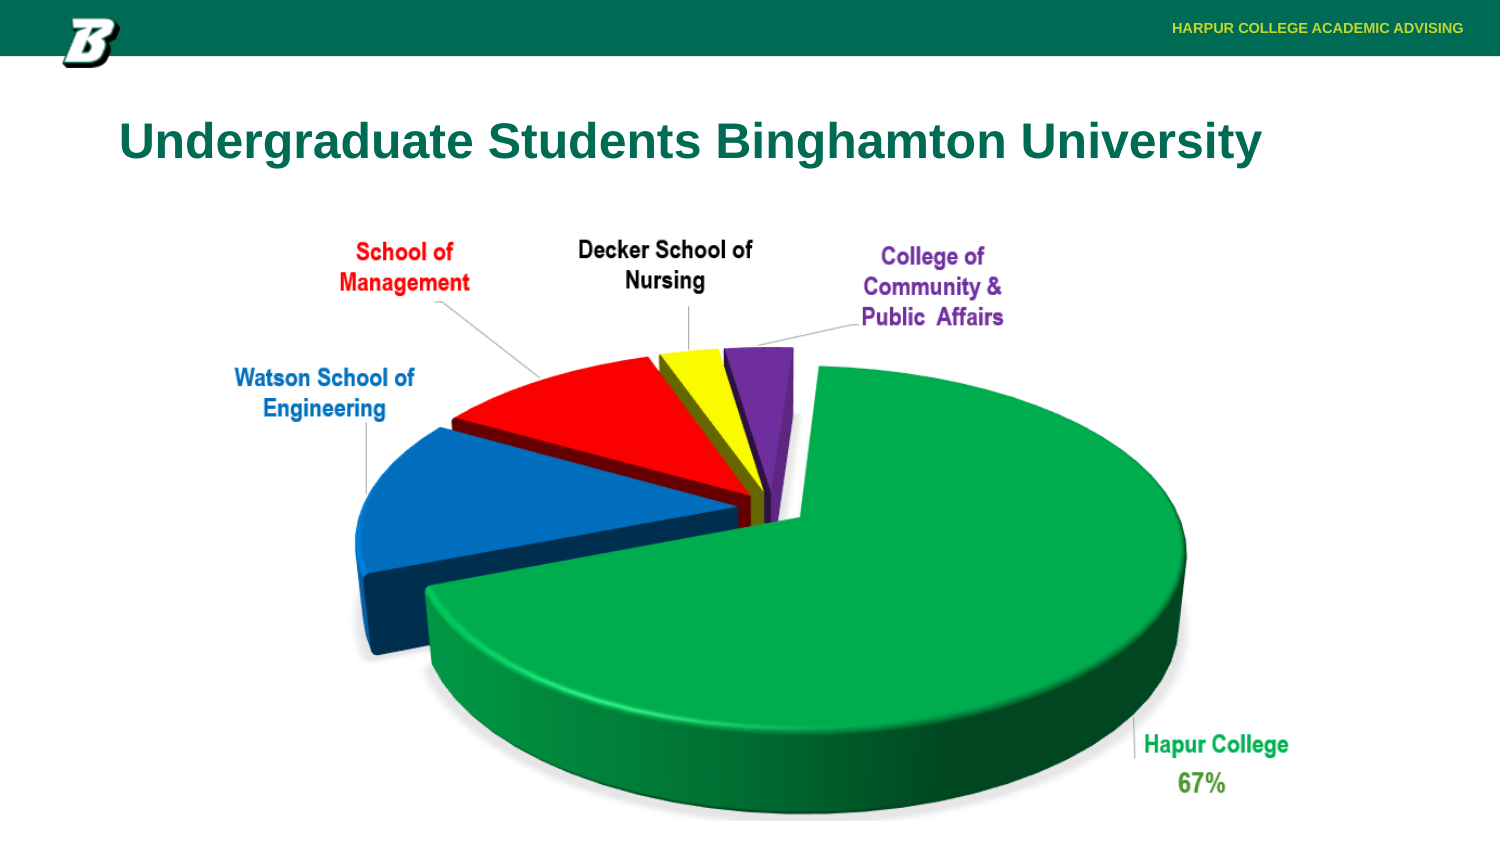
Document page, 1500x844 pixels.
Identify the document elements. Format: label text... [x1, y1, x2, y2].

picture [62, 17, 120, 68]
title Undergraduate Students Binghamton University [107, 109, 1393, 193]
picture [178, 191, 1322, 822]
